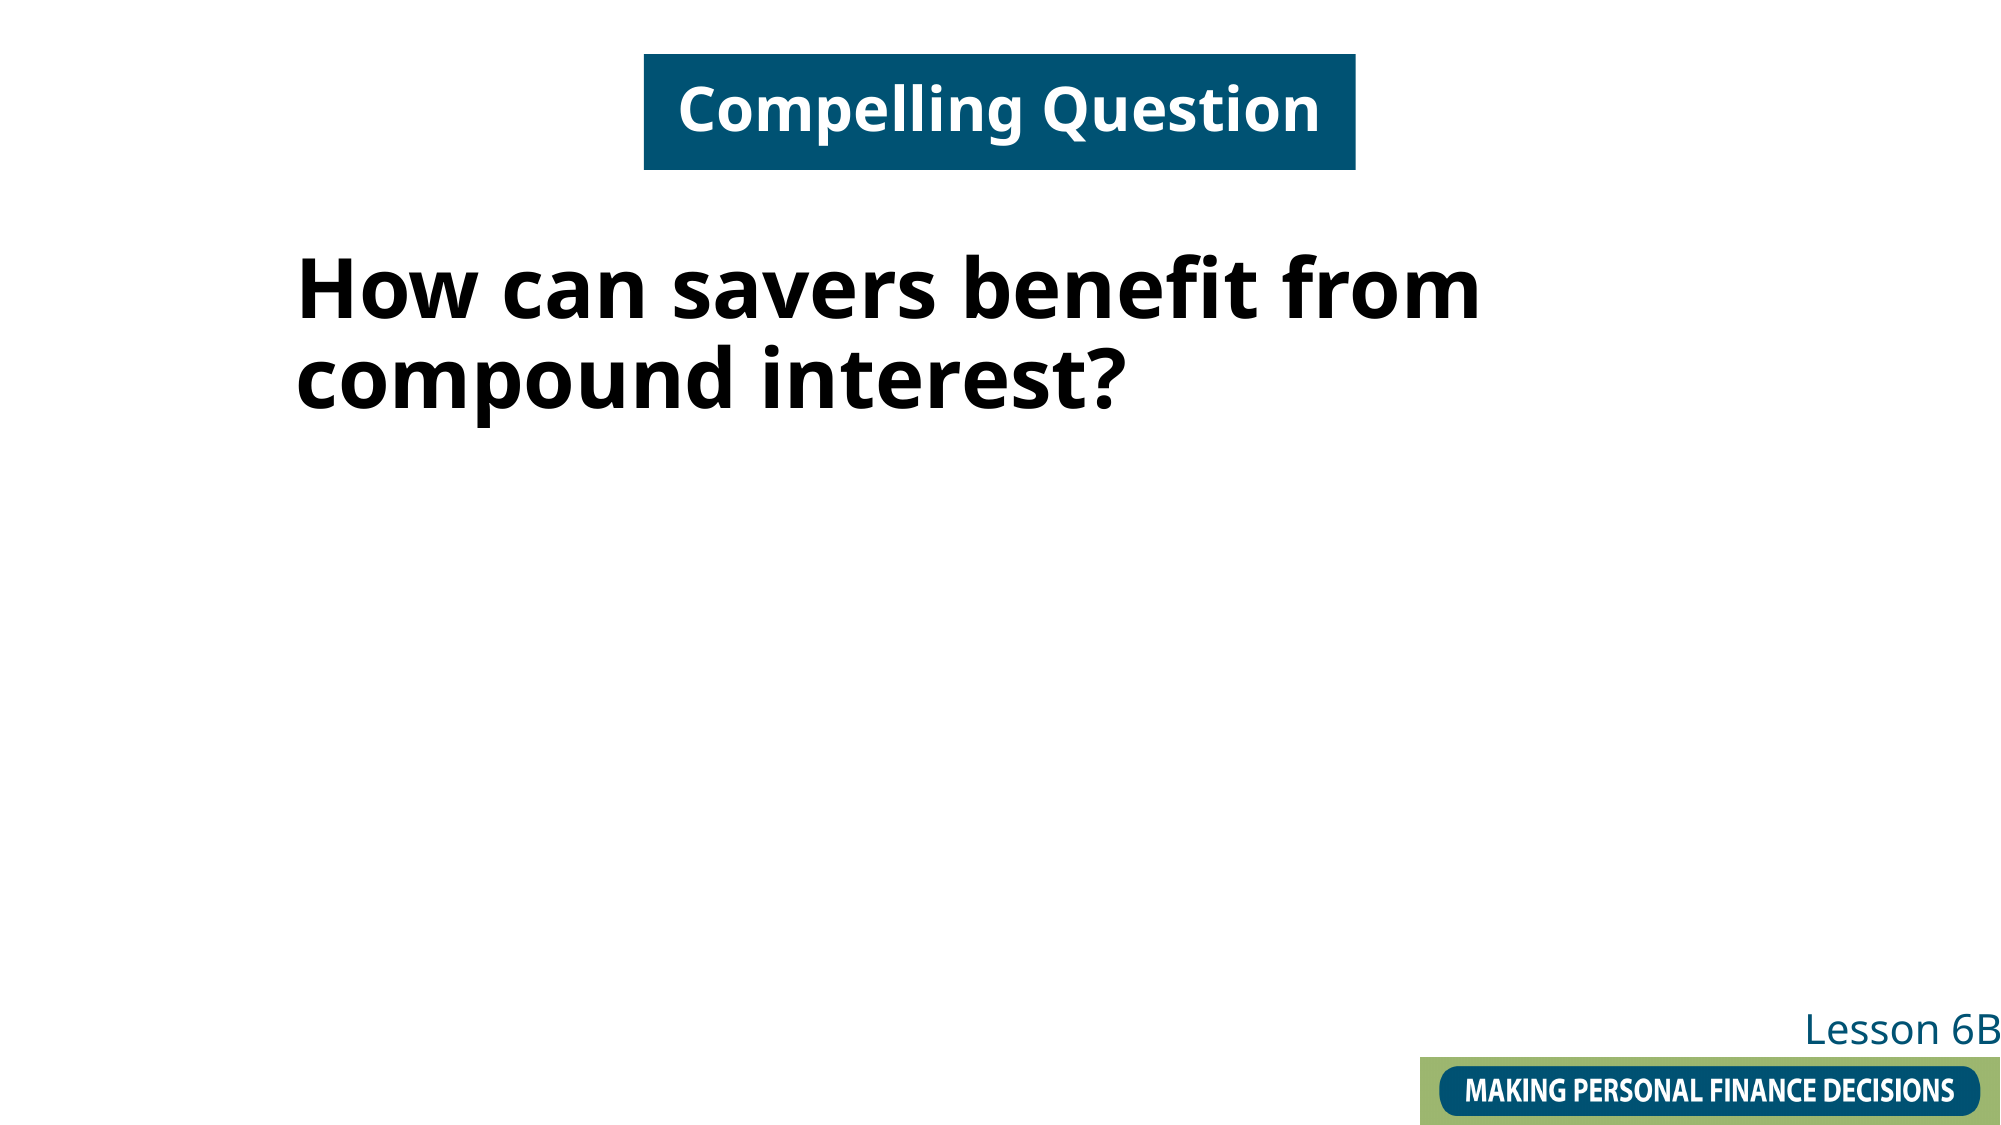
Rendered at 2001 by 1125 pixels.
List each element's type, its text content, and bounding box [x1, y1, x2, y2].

list How can savers benefit from compound interest? [280, 239, 1836, 345]
text_box Compelling Question [643, 54, 1356, 170]
picture [1420, 1057, 2000, 1125]
text_box Lesson 6B [1789, 995, 2000, 1057]
